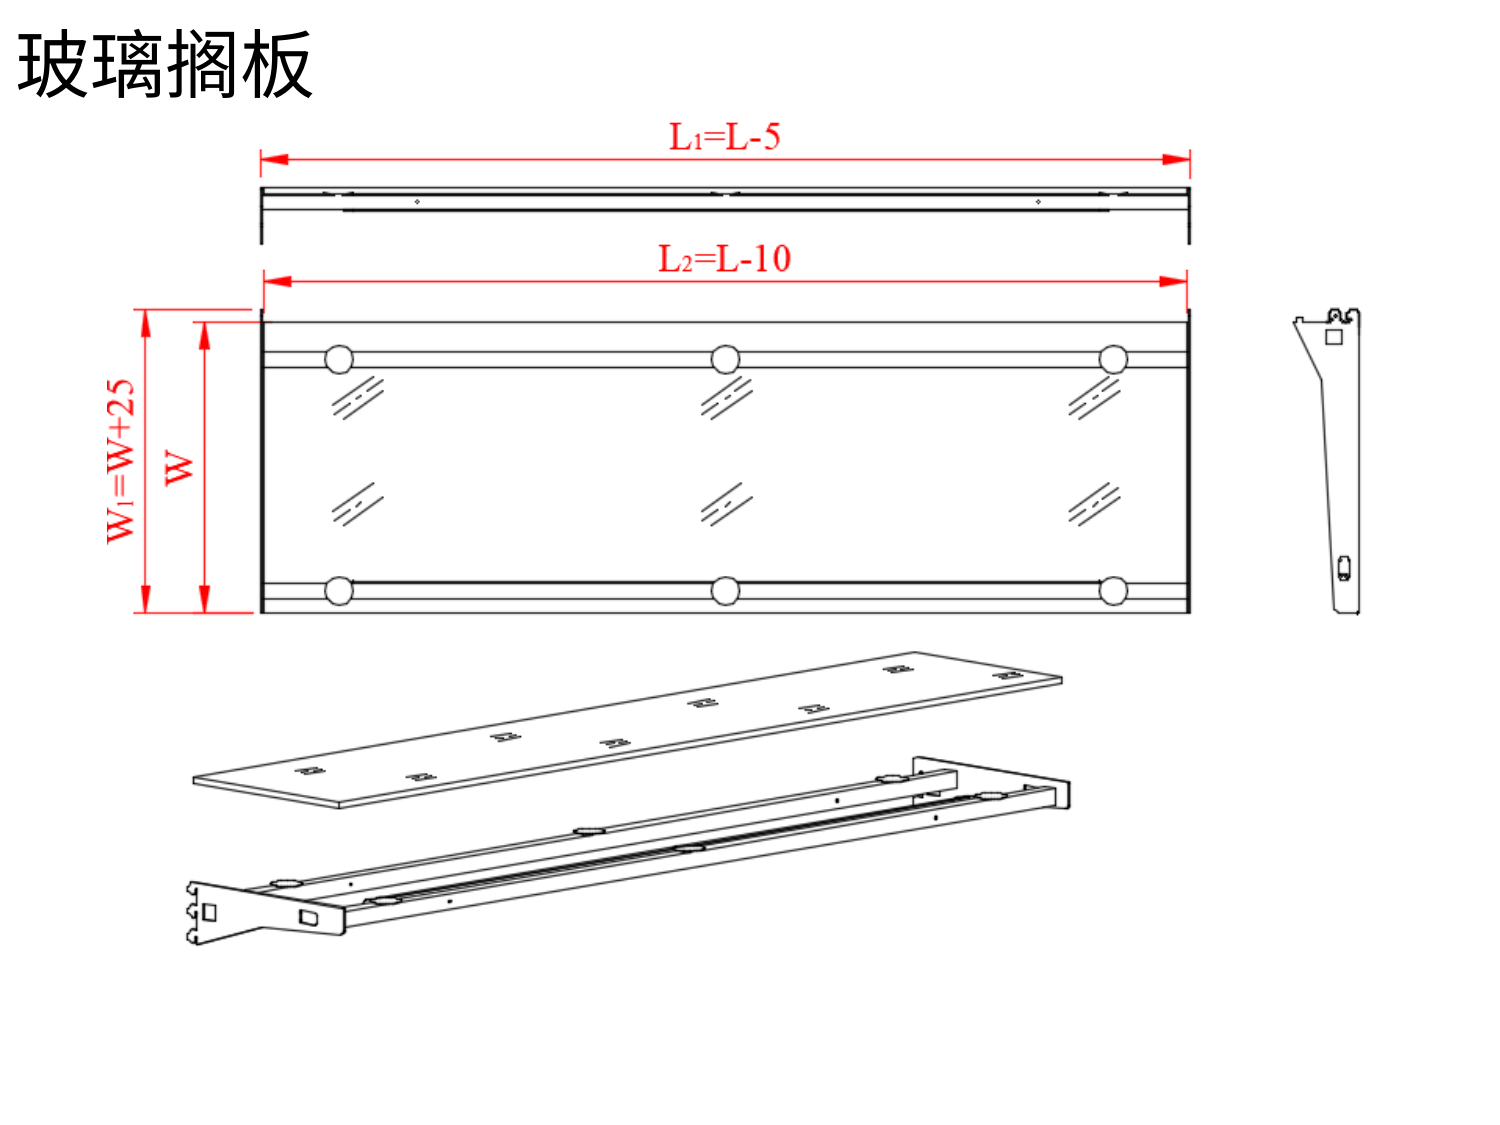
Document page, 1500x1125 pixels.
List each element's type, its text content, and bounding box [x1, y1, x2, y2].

picture [107, 109, 1393, 1016]
text_box 玻璃搁板 [0, 0, 514, 126]
